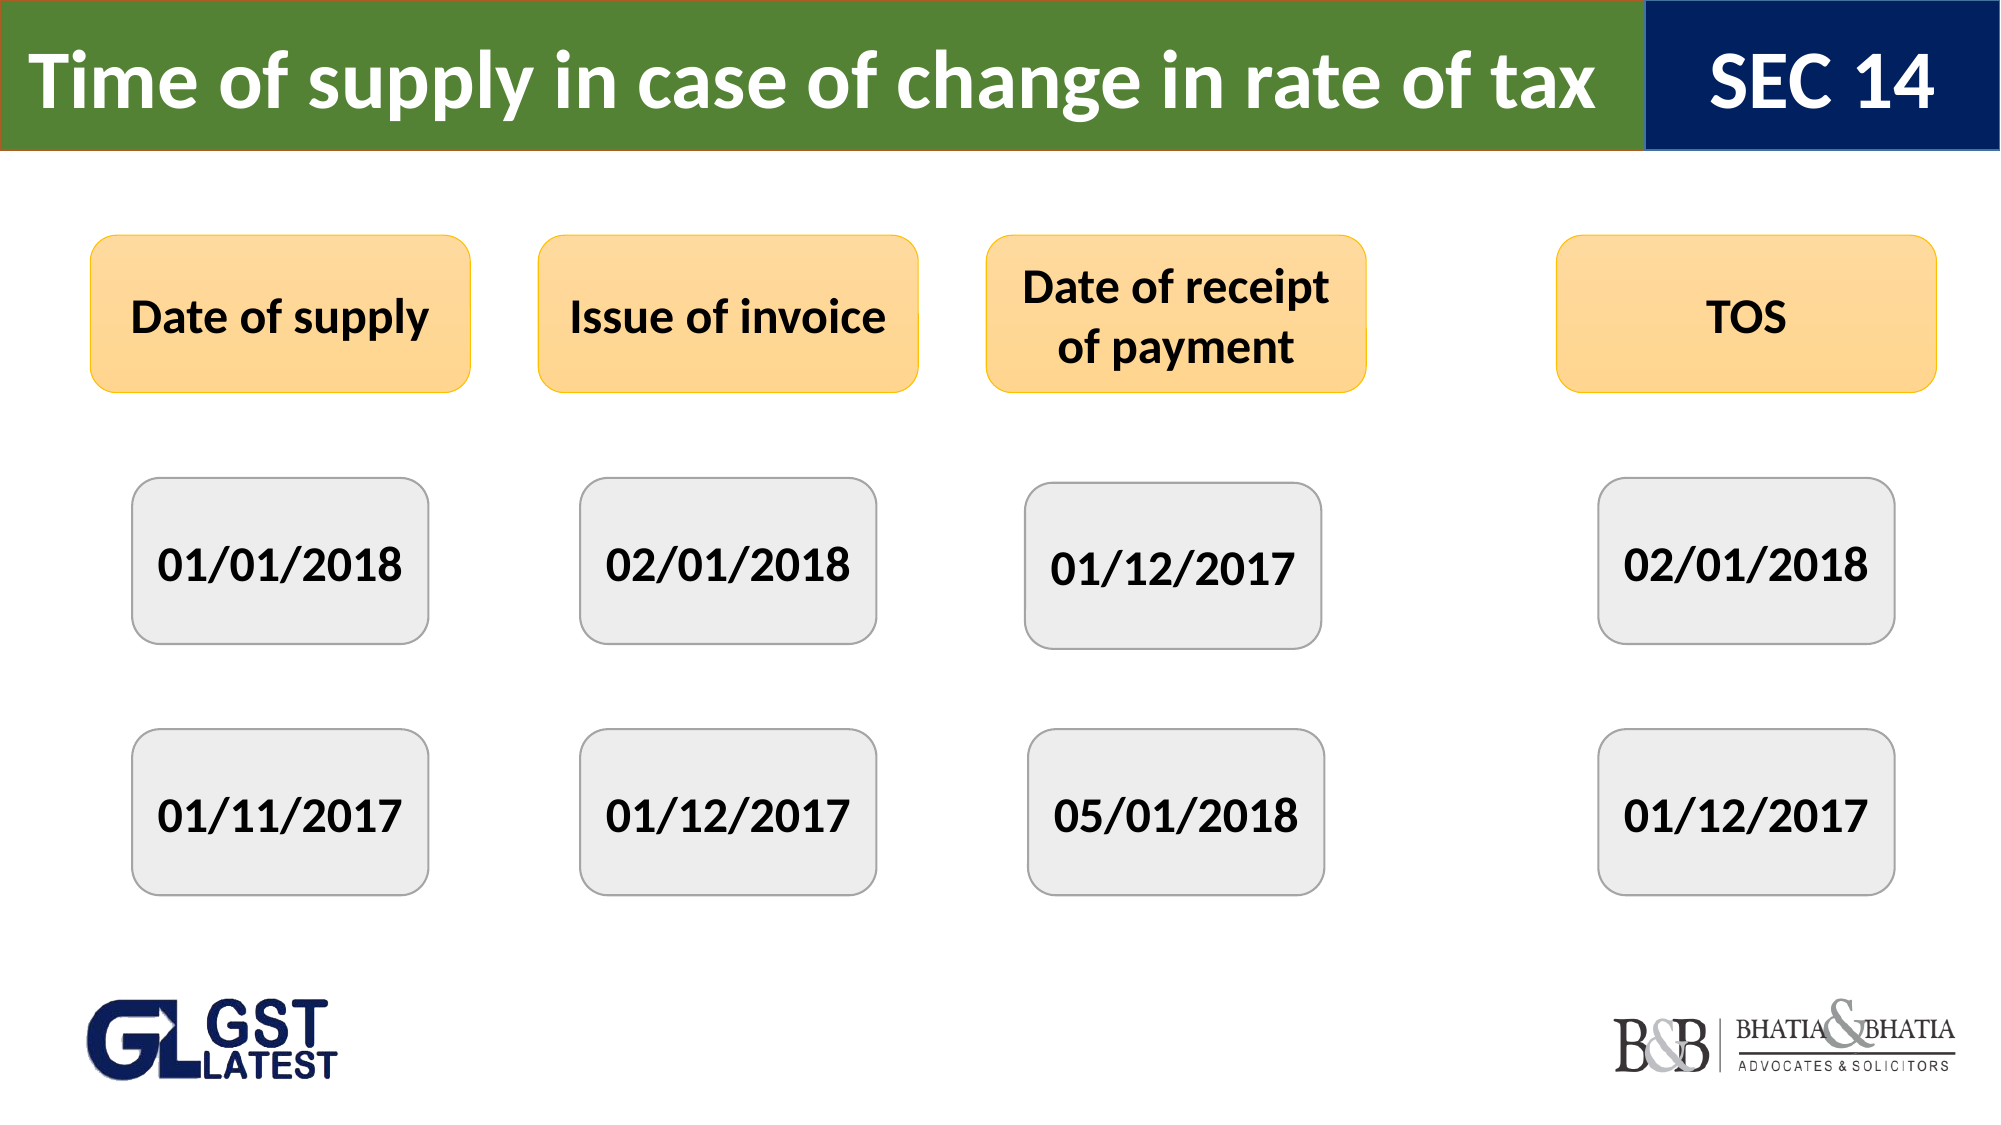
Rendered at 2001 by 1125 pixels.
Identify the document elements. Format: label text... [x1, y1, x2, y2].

text_box Date of supply [89, 234, 471, 394]
text_box 02/01/2018 [1597, 476, 1896, 646]
picture [1610, 995, 1960, 1081]
text_box SEC 14 [1644, 0, 2000, 151]
picture [80, 995, 344, 1086]
text_box Time of supply in case of change in rate of tax [0, 0, 1644, 151]
text_box 02/01/2018 [579, 476, 878, 646]
text_box 01/12/2017 [579, 728, 878, 897]
text_box 01/12/2017 [1597, 728, 1896, 897]
text_box 01/12/2017 [1023, 481, 1323, 650]
text_box 01/11/2017 [131, 728, 430, 897]
text_box 01/01/2018 [131, 476, 430, 646]
text_box 05/01/2018 [1026, 728, 1326, 897]
text_box TOS [1555, 234, 1938, 394]
text_box Date of receipt of payment [985, 234, 1367, 394]
text_box Issue of invoice [537, 234, 919, 394]
